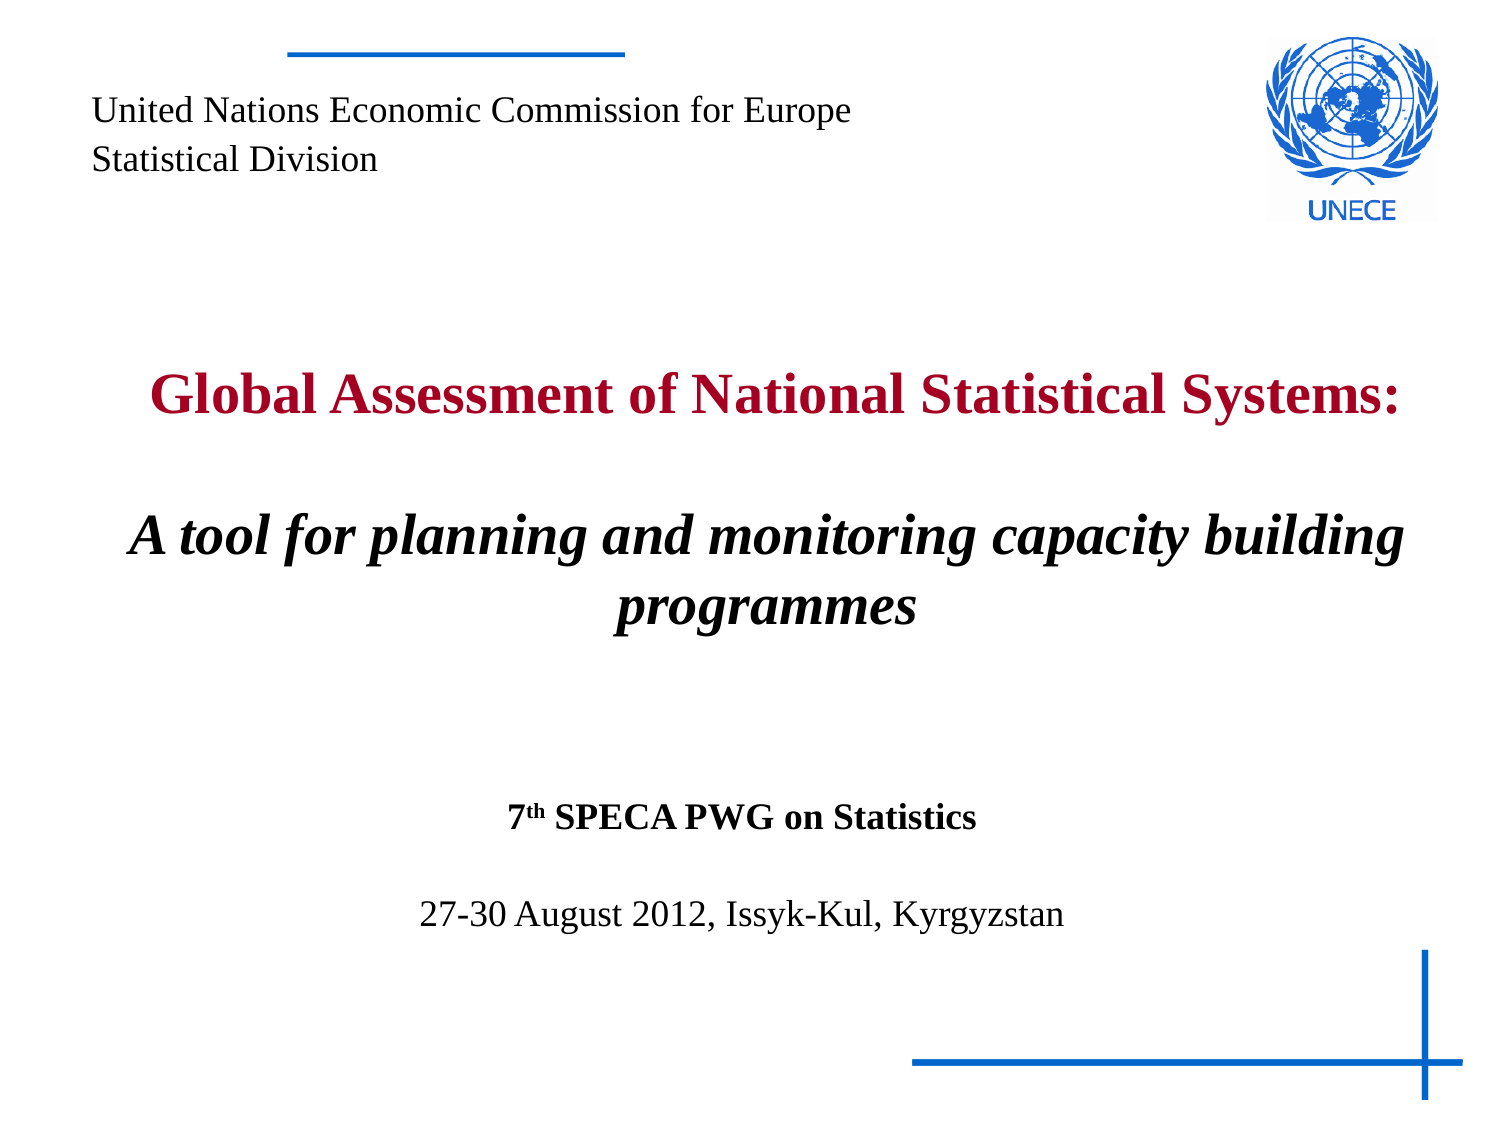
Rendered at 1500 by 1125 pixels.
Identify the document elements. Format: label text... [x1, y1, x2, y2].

subtitle 7th SPECA PWG on Statistics 27-30 August 2012, Issyk-Kul, Kyrgyzstan [159, 732, 1325, 1010]
text_box United Nations Economic Commission for Europe Statistical Division [76, 78, 1022, 187]
title Global Assessment of National Statistical Systems: A tool for planning and monitoring capacity building programmes [76, 290, 1460, 693]
picture [1266, 37, 1438, 221]
